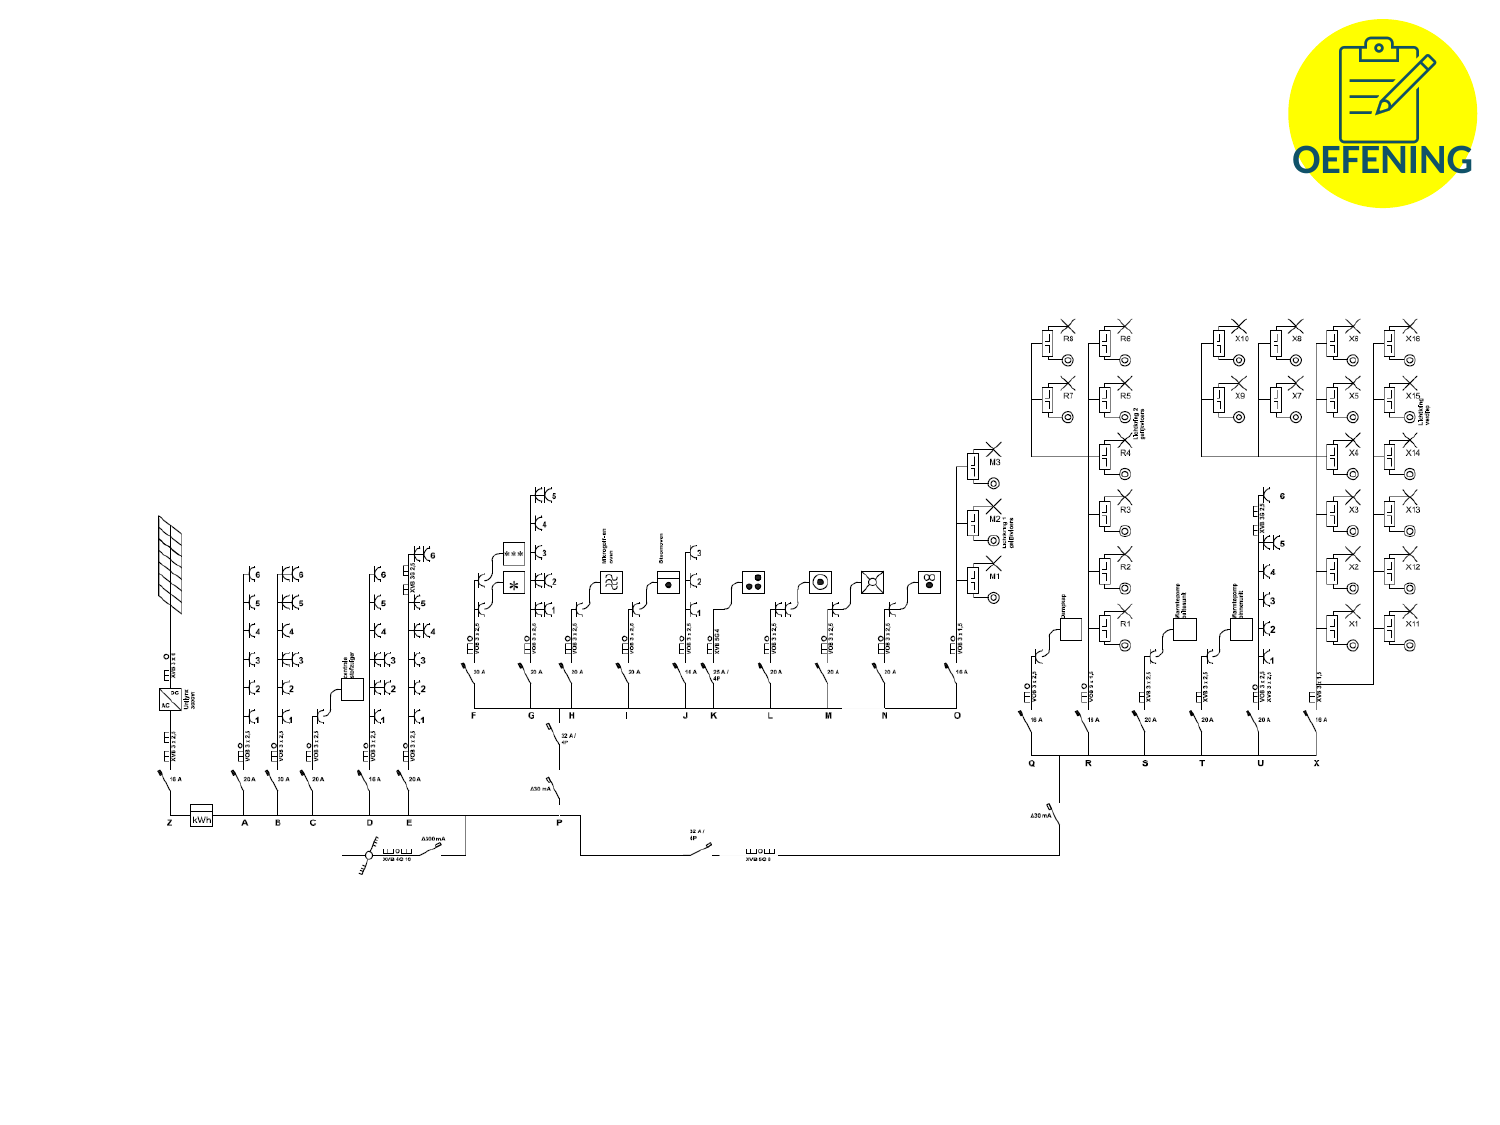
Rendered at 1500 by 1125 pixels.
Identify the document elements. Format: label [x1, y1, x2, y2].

picture [1319, 26, 1447, 154]
picture [123, 290, 1464, 900]
